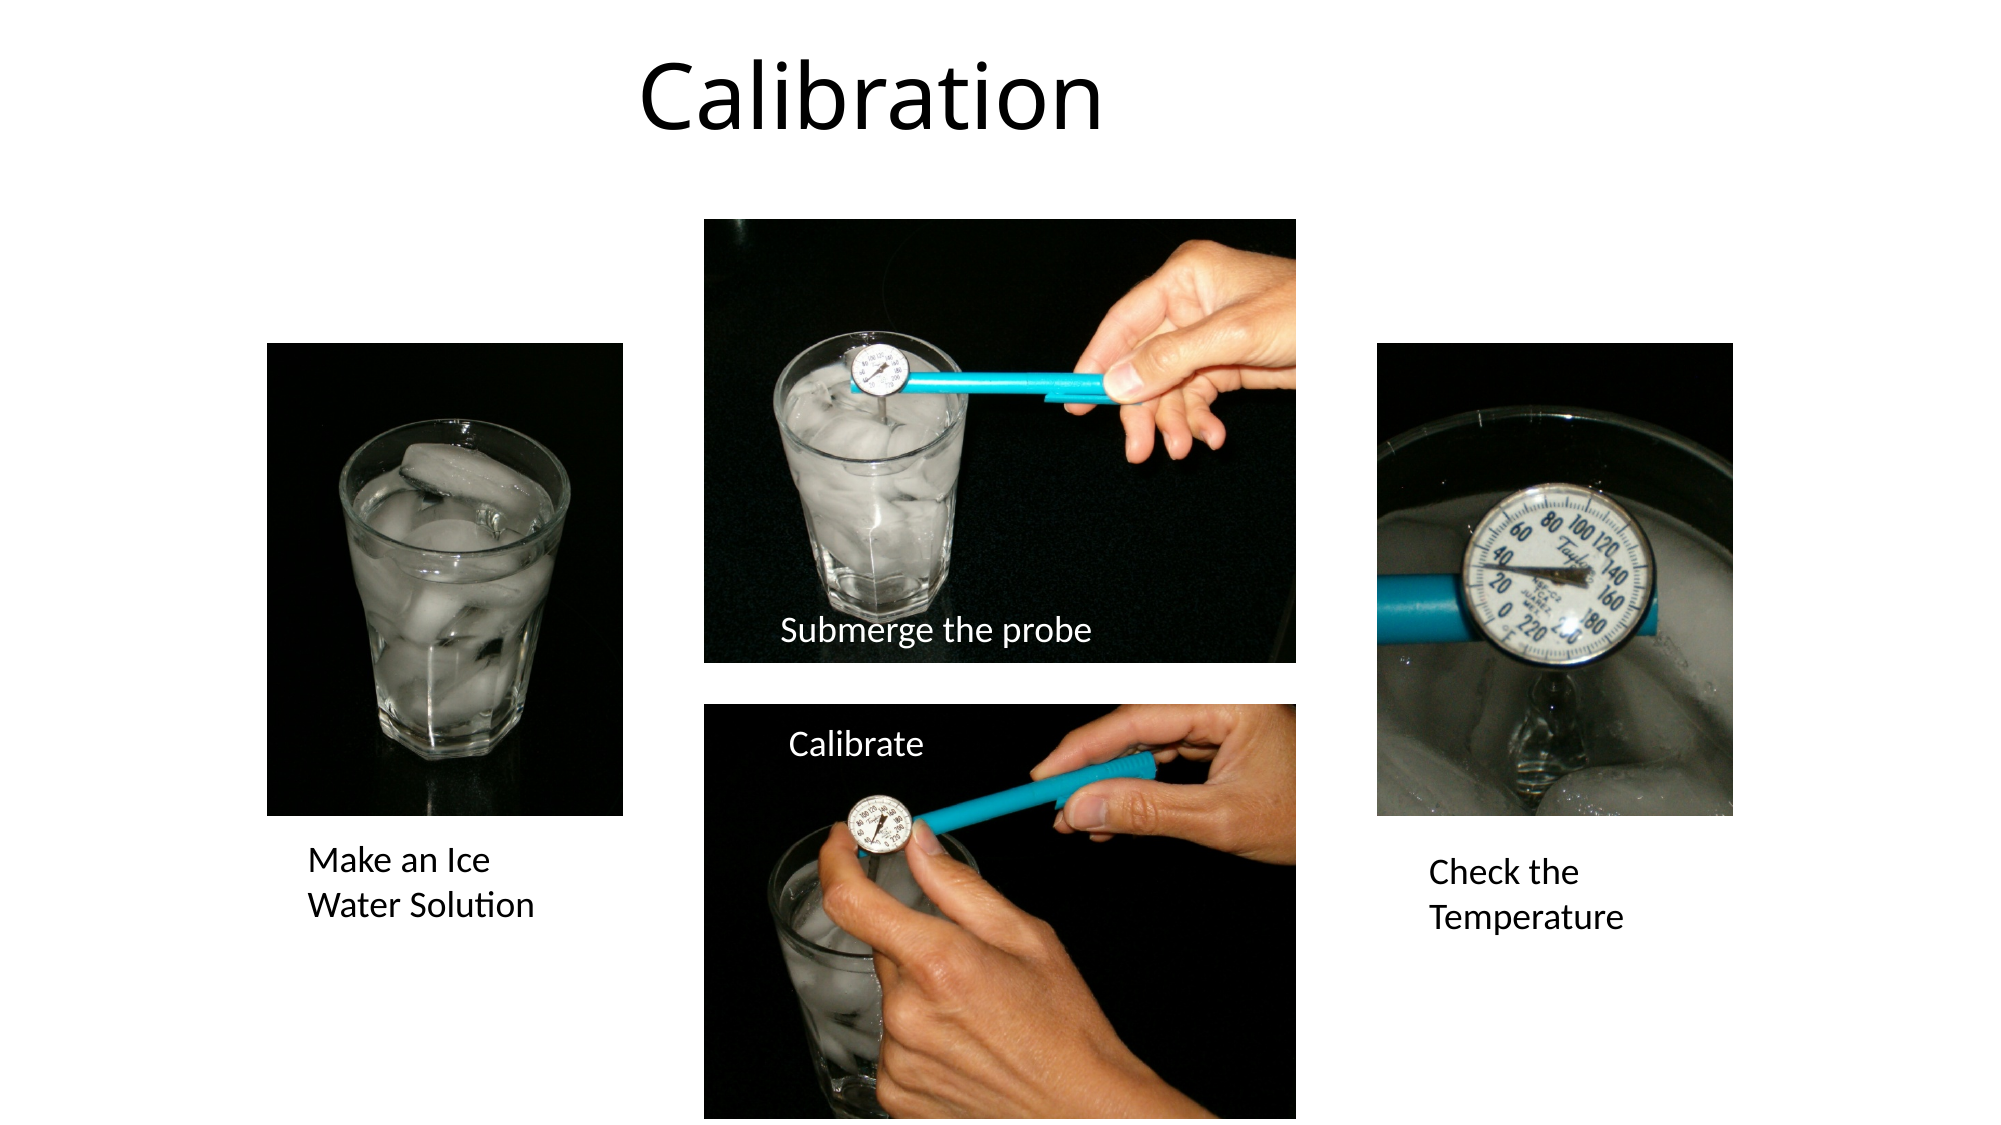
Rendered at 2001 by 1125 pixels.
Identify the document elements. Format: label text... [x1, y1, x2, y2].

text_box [267, 343, 623, 934]
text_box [704, 704, 1296, 1119]
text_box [704, 219, 1296, 663]
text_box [1377, 343, 1733, 946]
title Calibration [622, 39, 1750, 161]
